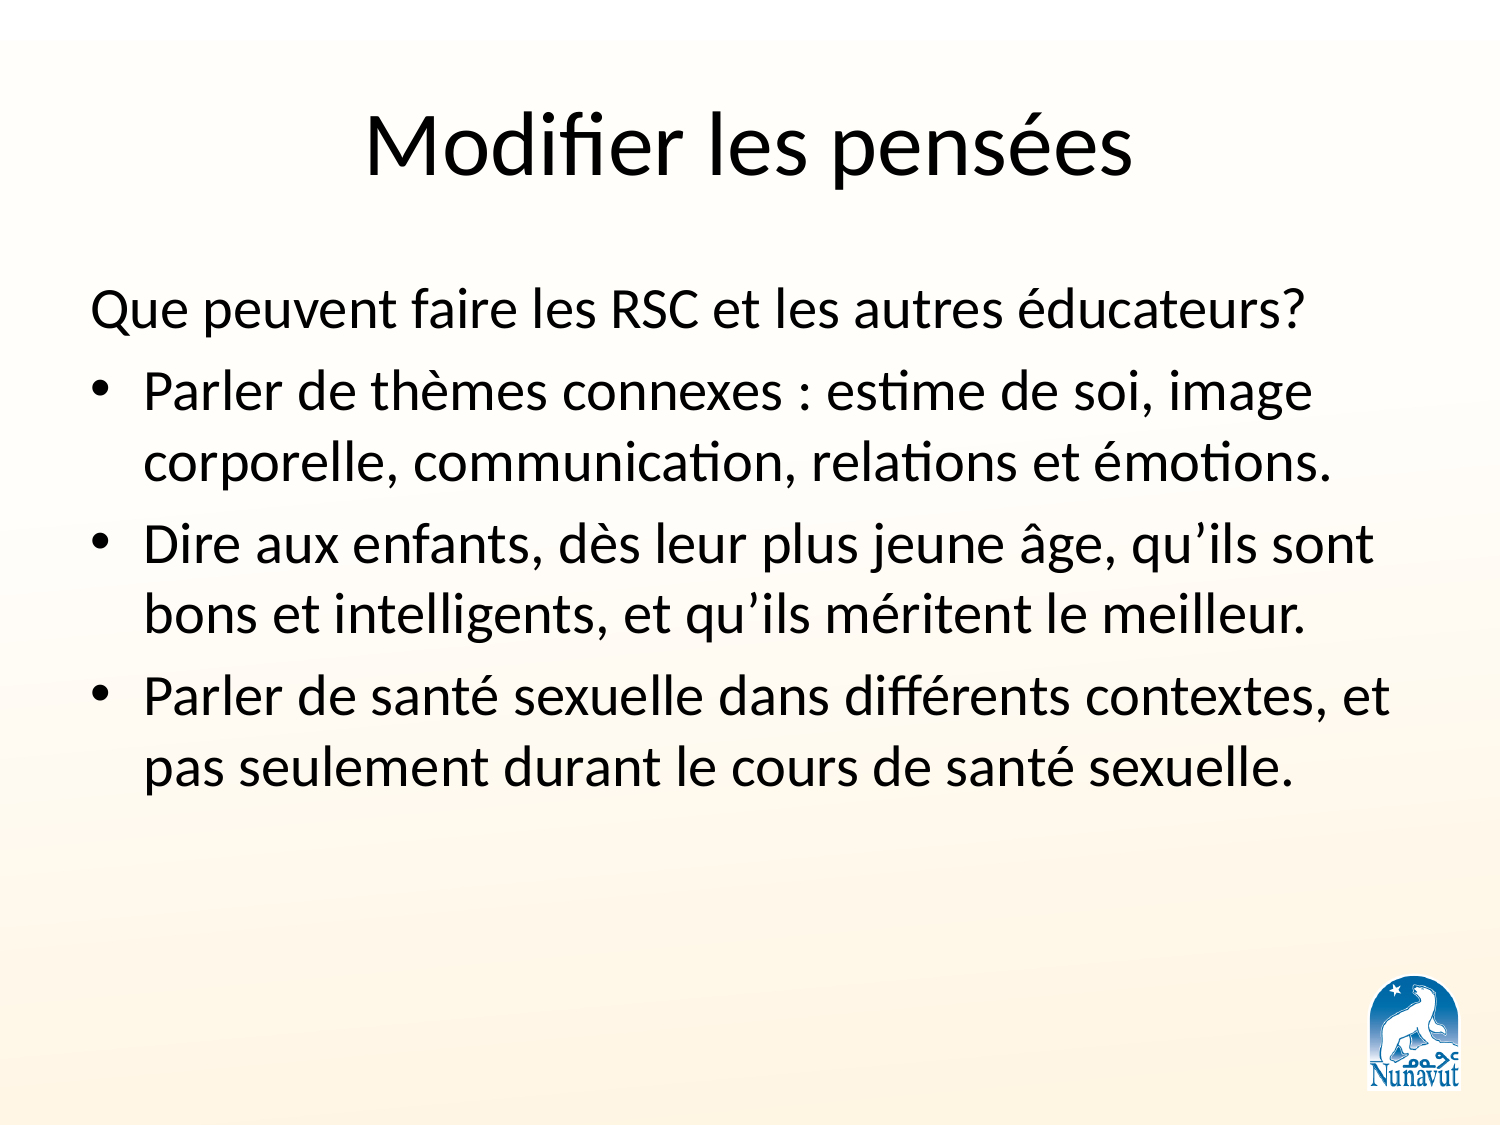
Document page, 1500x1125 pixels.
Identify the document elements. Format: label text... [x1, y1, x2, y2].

picture [0, 0, 1500, 1125]
list Que peuvent faire les RSC et les autres éducateurs? Parler de thèmes connexes : estime de soi, image corporelle, communication, relations et émotions. Dire aux enfants, dès leur plus jeune âge, qu’ils sont bons et intelligents, et qu’ils méritent le meilleur. Parler de santé sexuelle dans différents contextes, et pas seulement durant le cours de santé sexuelle. [75, 262, 1425, 1005]
title Modifier les pensées [75, 45, 1425, 233]
